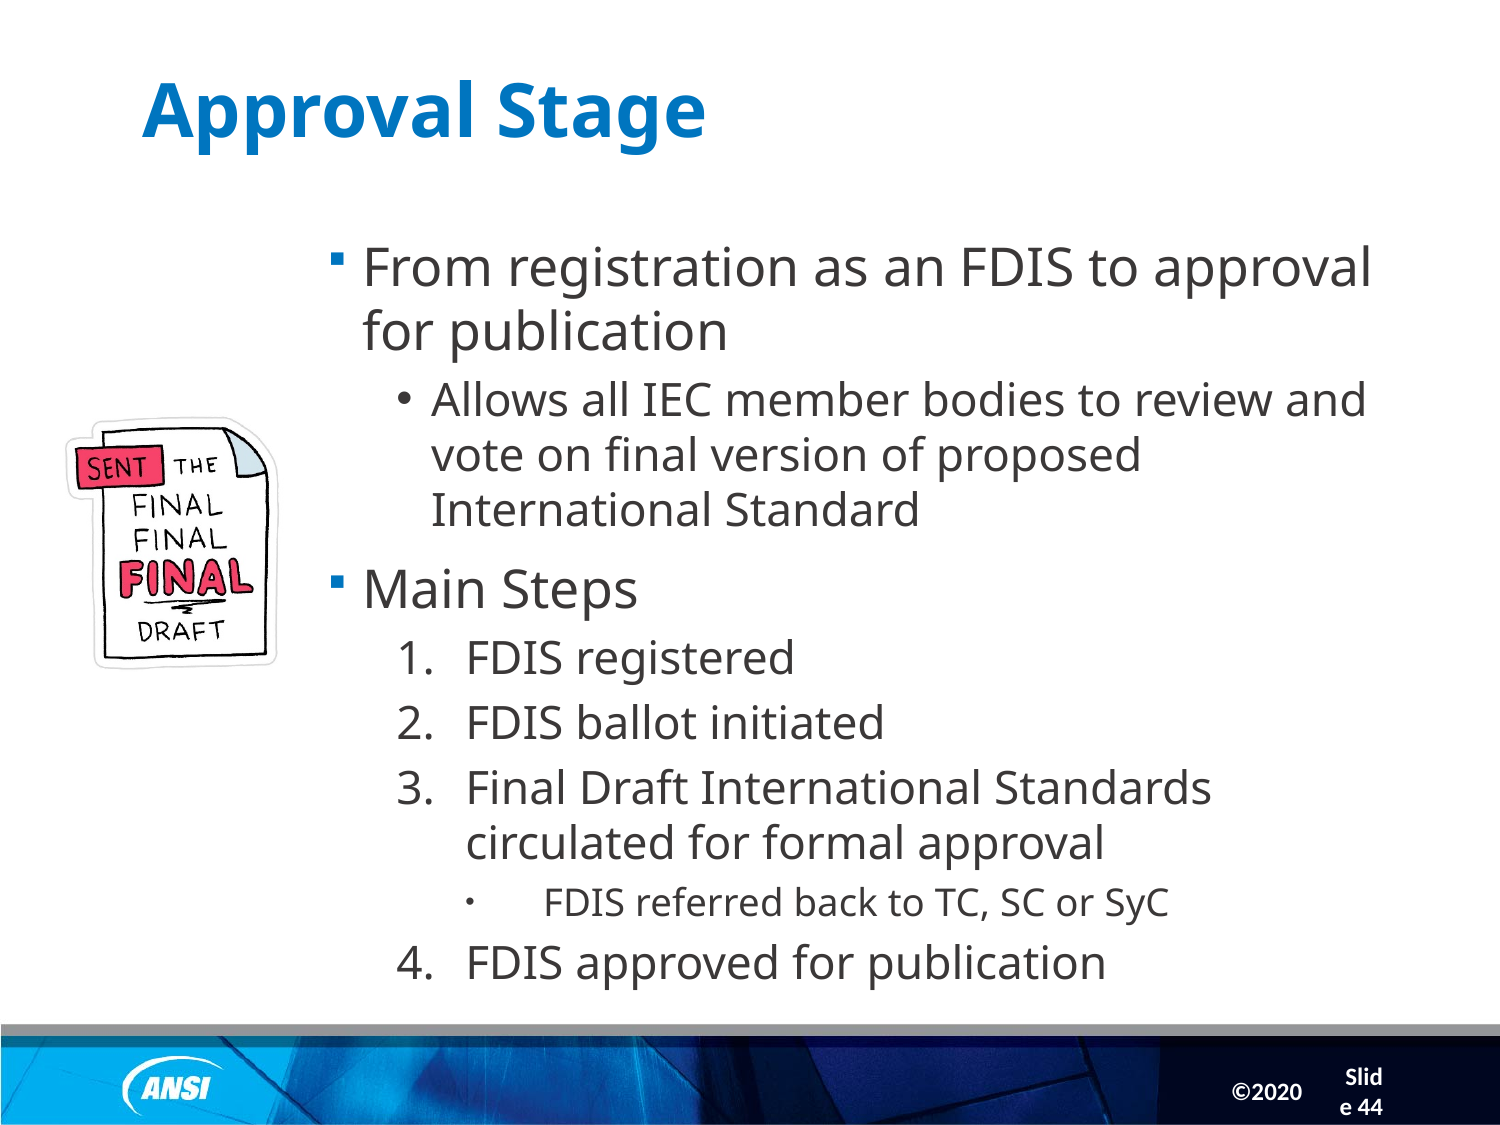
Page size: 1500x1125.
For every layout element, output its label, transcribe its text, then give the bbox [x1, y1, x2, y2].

picture [141, 1076, 210, 1100]
picture [122, 1056, 216, 1112]
title Approval Stage [127, 63, 1384, 163]
slide_number Slide 44 [1322, 1060, 1399, 1121]
list From registration as an FDIS to approval for publication Allows all IEC member bodies to review and vote on final version of proposed International Standard Main Steps FDIS registered FDIS ballot initiated Final Draft International Standards circulated for formal approval FDIS referred back to TC, SC or SyC FDIS approved for publication [312, 224, 1425, 1005]
picture [0, 0, 1500, 1125]
